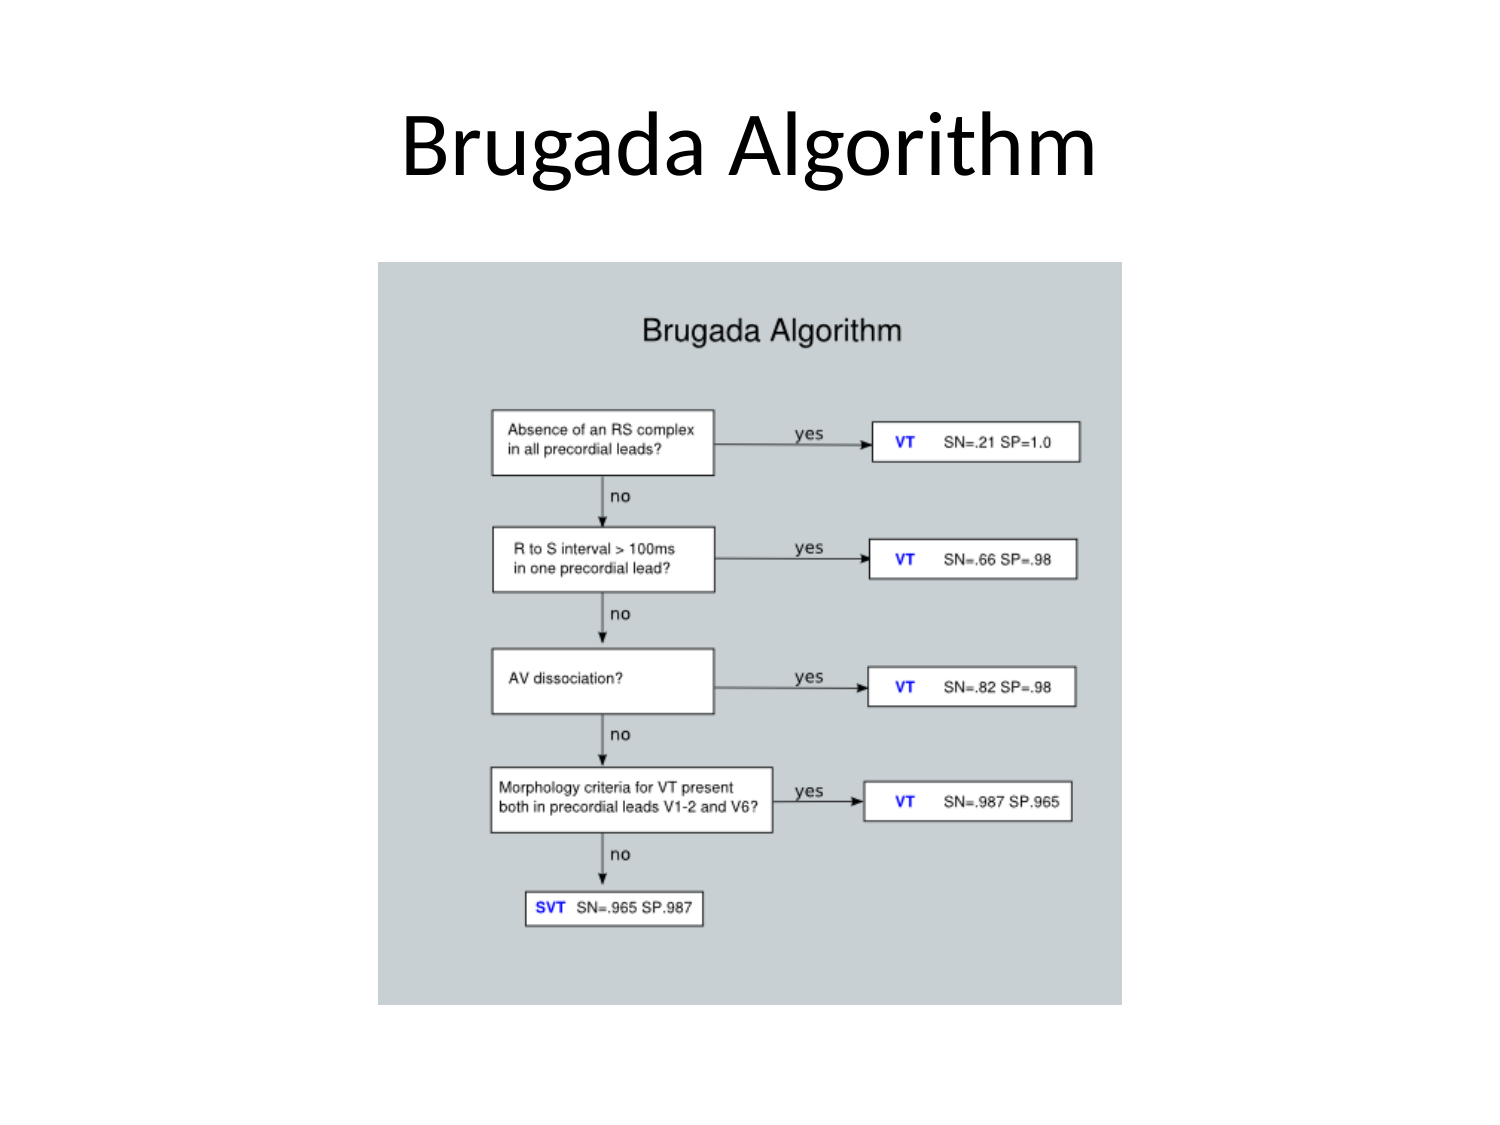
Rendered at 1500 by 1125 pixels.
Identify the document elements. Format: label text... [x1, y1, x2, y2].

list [74, 262, 1426, 1006]
title Brugada Algorithm [75, 45, 1425, 233]
